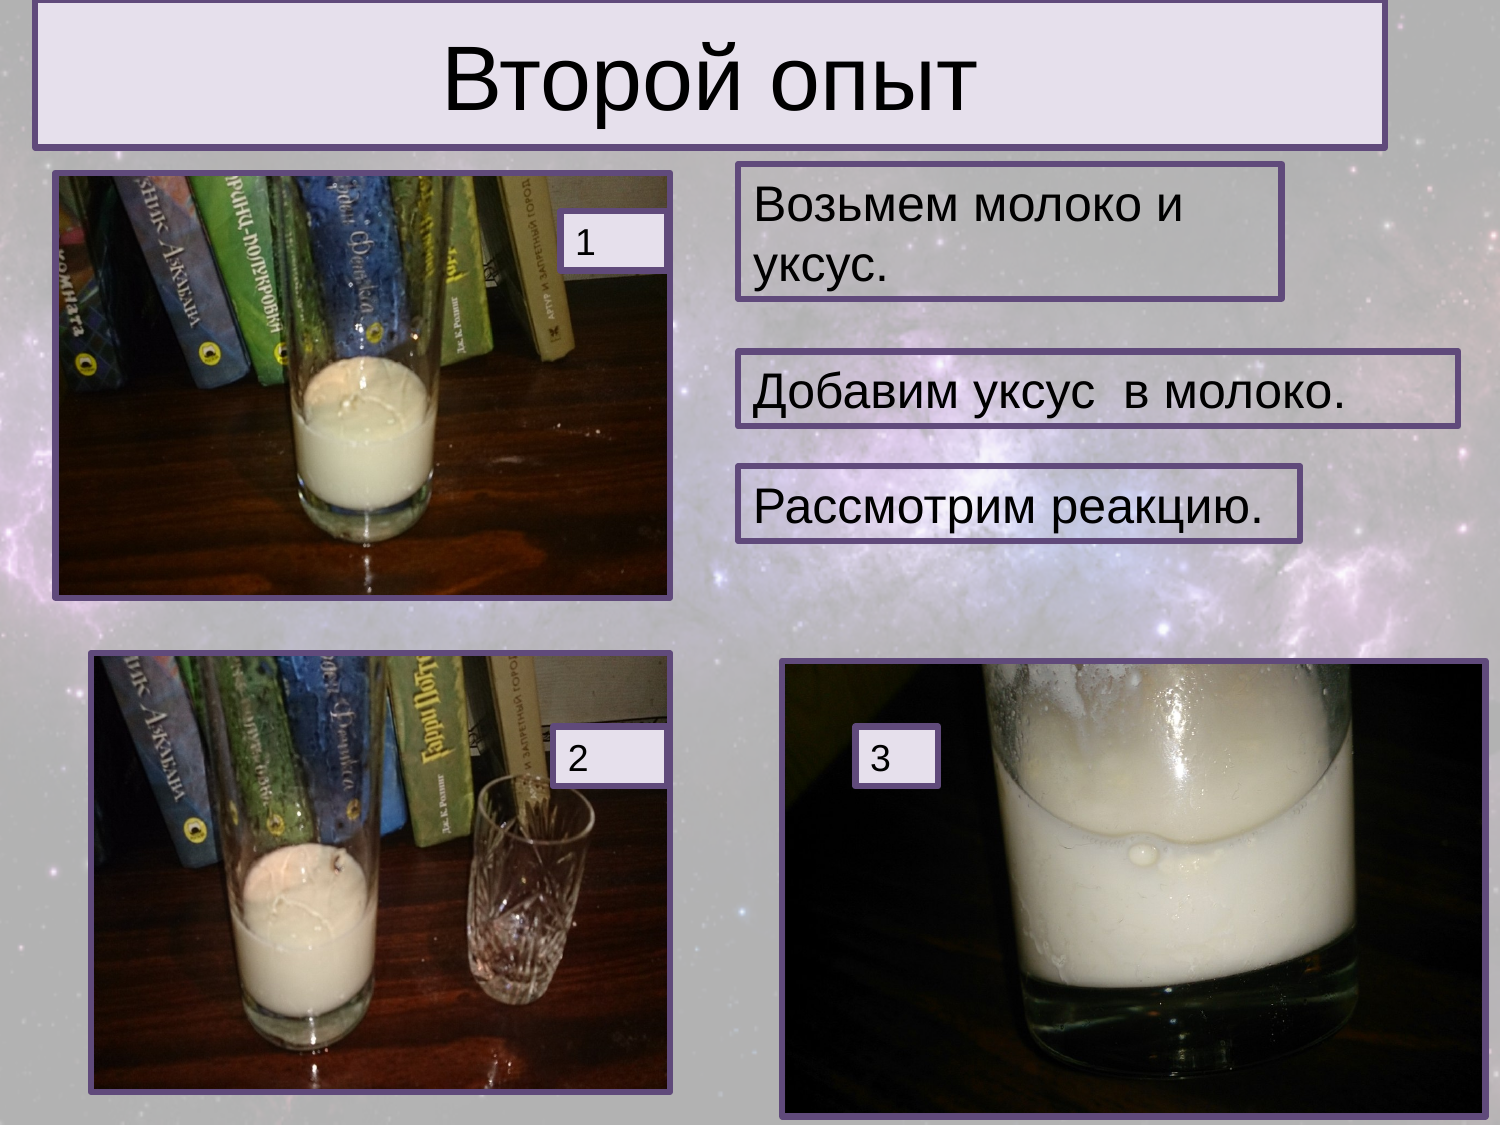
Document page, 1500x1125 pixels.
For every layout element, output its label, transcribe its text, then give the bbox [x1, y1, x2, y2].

title Второй опыт [35, 0, 1386, 148]
picture [785, 663, 1483, 1114]
text_box Возьмем молоко и уксус. [738, 163, 1282, 299]
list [58, 175, 667, 595]
text_box Добавим уксус в молоко. [738, 351, 1459, 427]
text_box Рассмотрим реакцию. [738, 466, 1301, 541]
picture [93, 656, 667, 1090]
